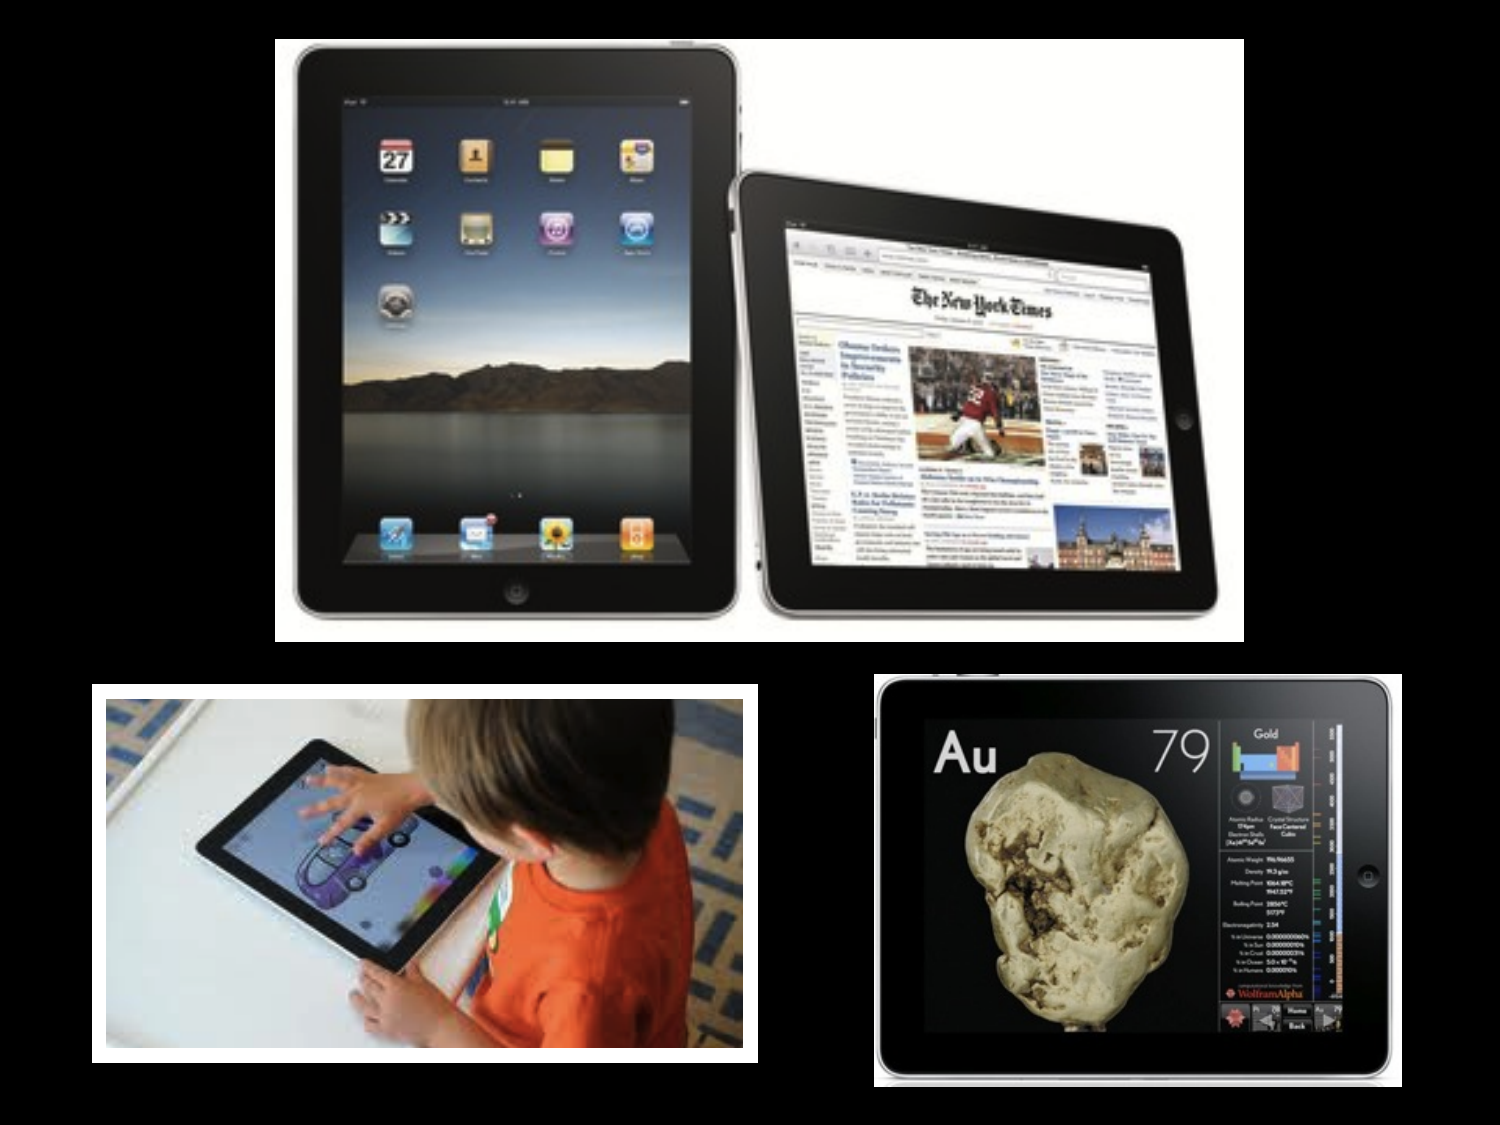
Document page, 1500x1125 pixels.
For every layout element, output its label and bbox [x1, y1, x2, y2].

picture [874, 674, 1402, 1087]
list [274, 39, 1244, 642]
picture [106, 699, 744, 1049]
